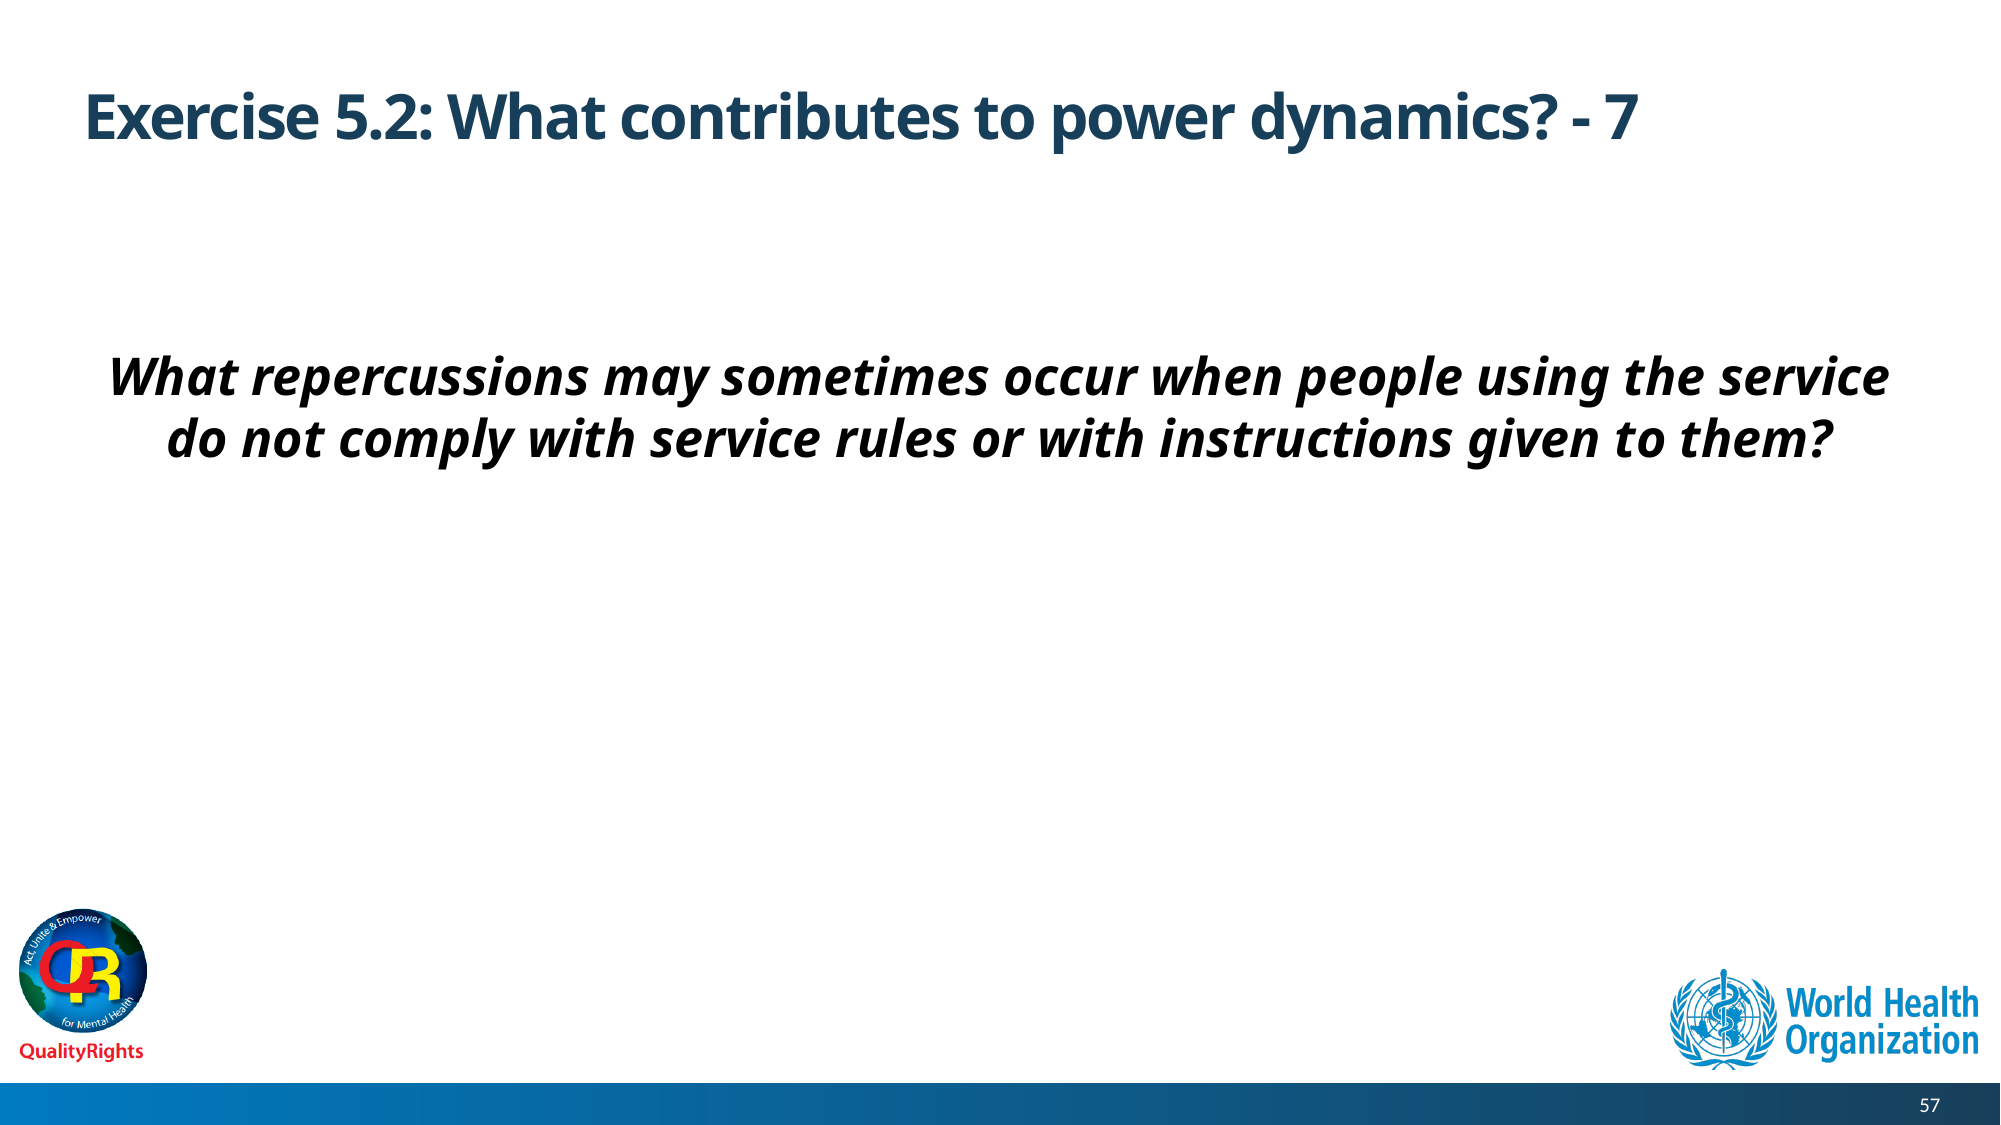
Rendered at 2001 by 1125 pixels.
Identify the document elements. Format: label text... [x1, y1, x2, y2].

picture [1670, 1029, 1716, 1070]
picture [1711, 1021, 1722, 1029]
picture [1730, 969, 1978, 1070]
picture [1891, 987, 1897, 999]
picture [1682, 987, 1766, 1060]
picture [1725, 1040, 1747, 1054]
picture [0, 891, 162, 1076]
picture [1726, 988, 1733, 999]
picture [1716, 1064, 1731, 1070]
title Exercise 5.2: What contributes to power dynamics? - 7 [83, 83, 1690, 154]
picture [1791, 987, 1798, 1005]
picture [1860, 1000, 1865, 1013]
picture [1678, 1024, 1682, 1034]
list What repercussions may sometimes occur when people using the service do not comply with service rules or with instructions given to them? [83, 247, 1917, 987]
picture [1805, 987, 1811, 1003]
picture [1700, 987, 1711, 992]
picture [1670, 987, 1680, 1011]
